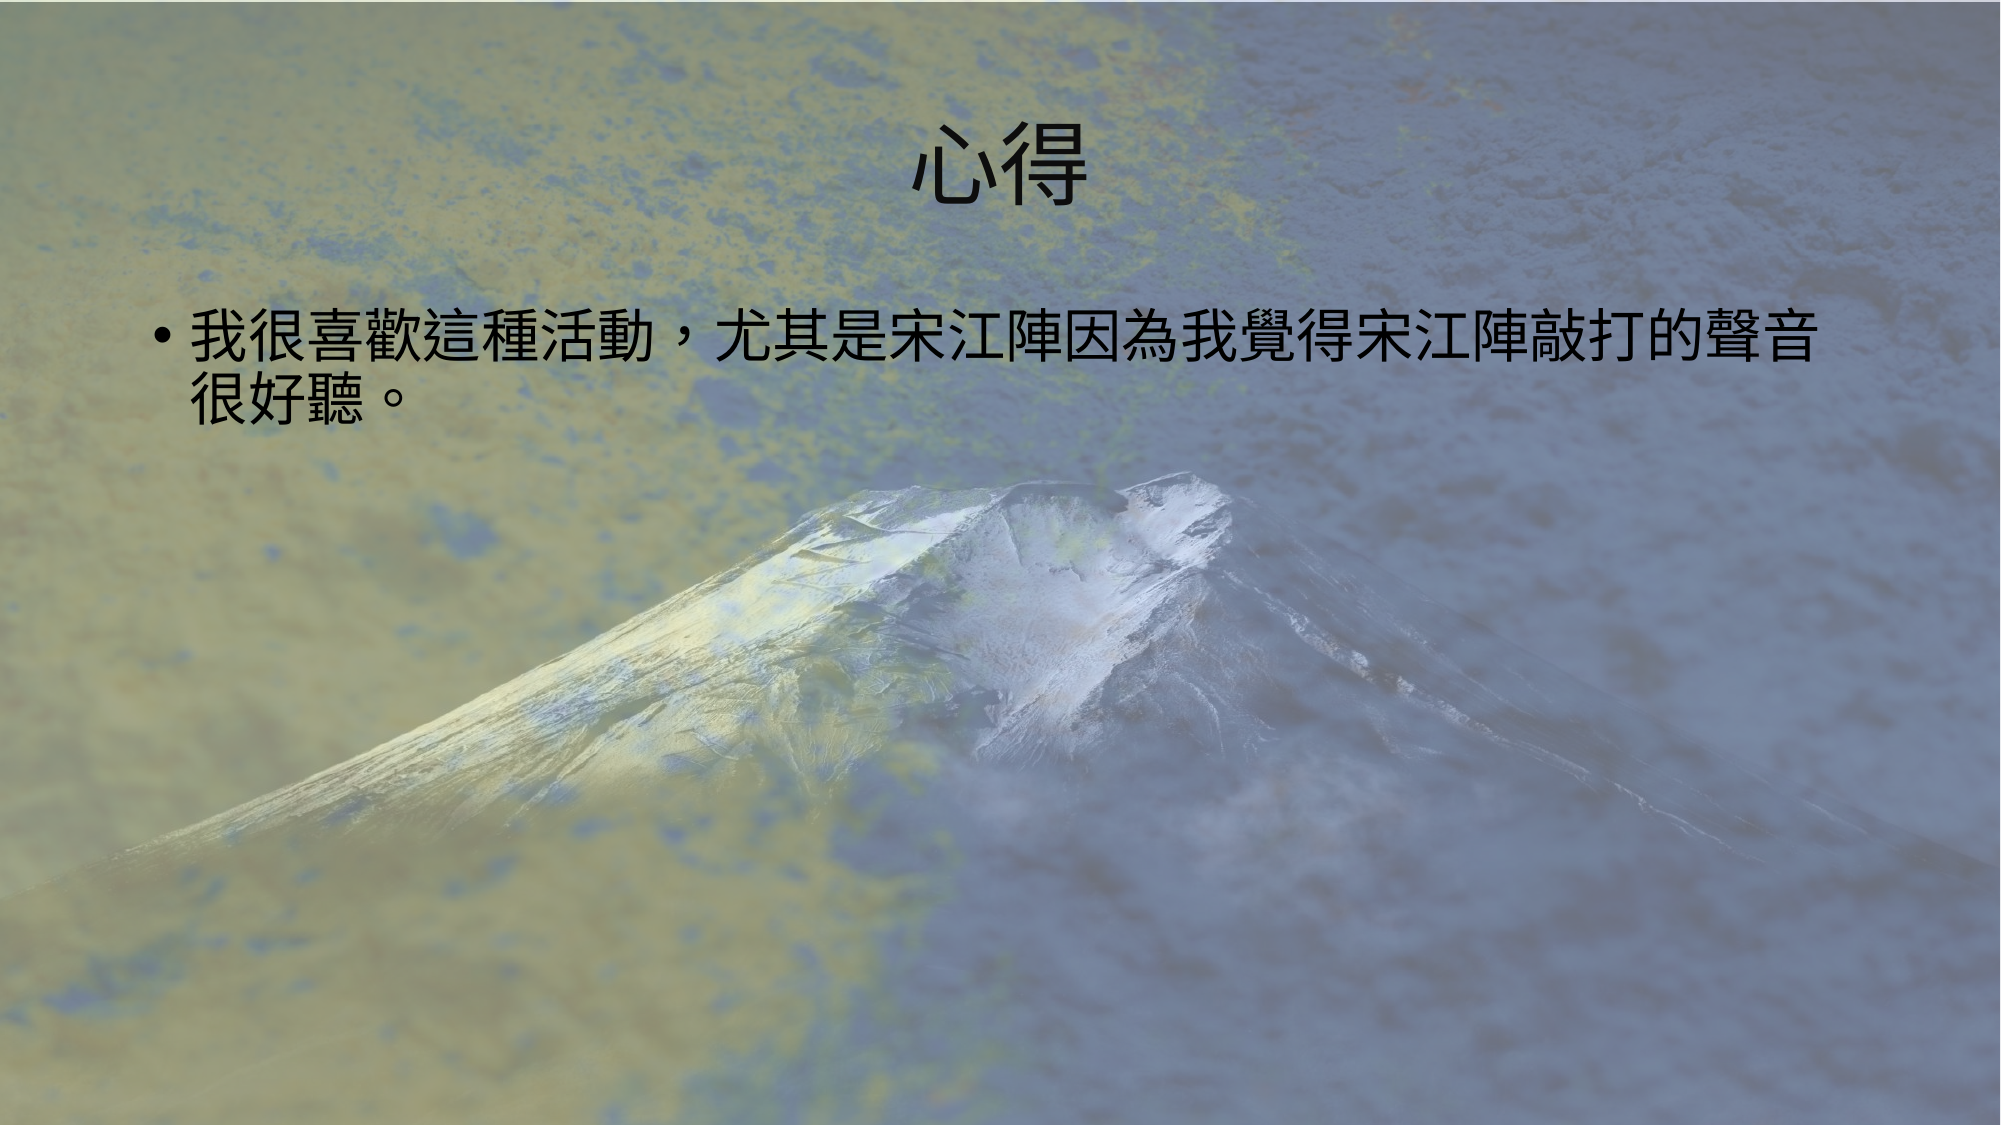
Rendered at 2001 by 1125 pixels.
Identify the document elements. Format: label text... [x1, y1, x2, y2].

title 心得 [137, 59, 1863, 278]
list 我很喜歡這種活動，尤其是宋江陣因為我覺得宋江陣敲打的聲音很好聽。 [137, 299, 1863, 1014]
